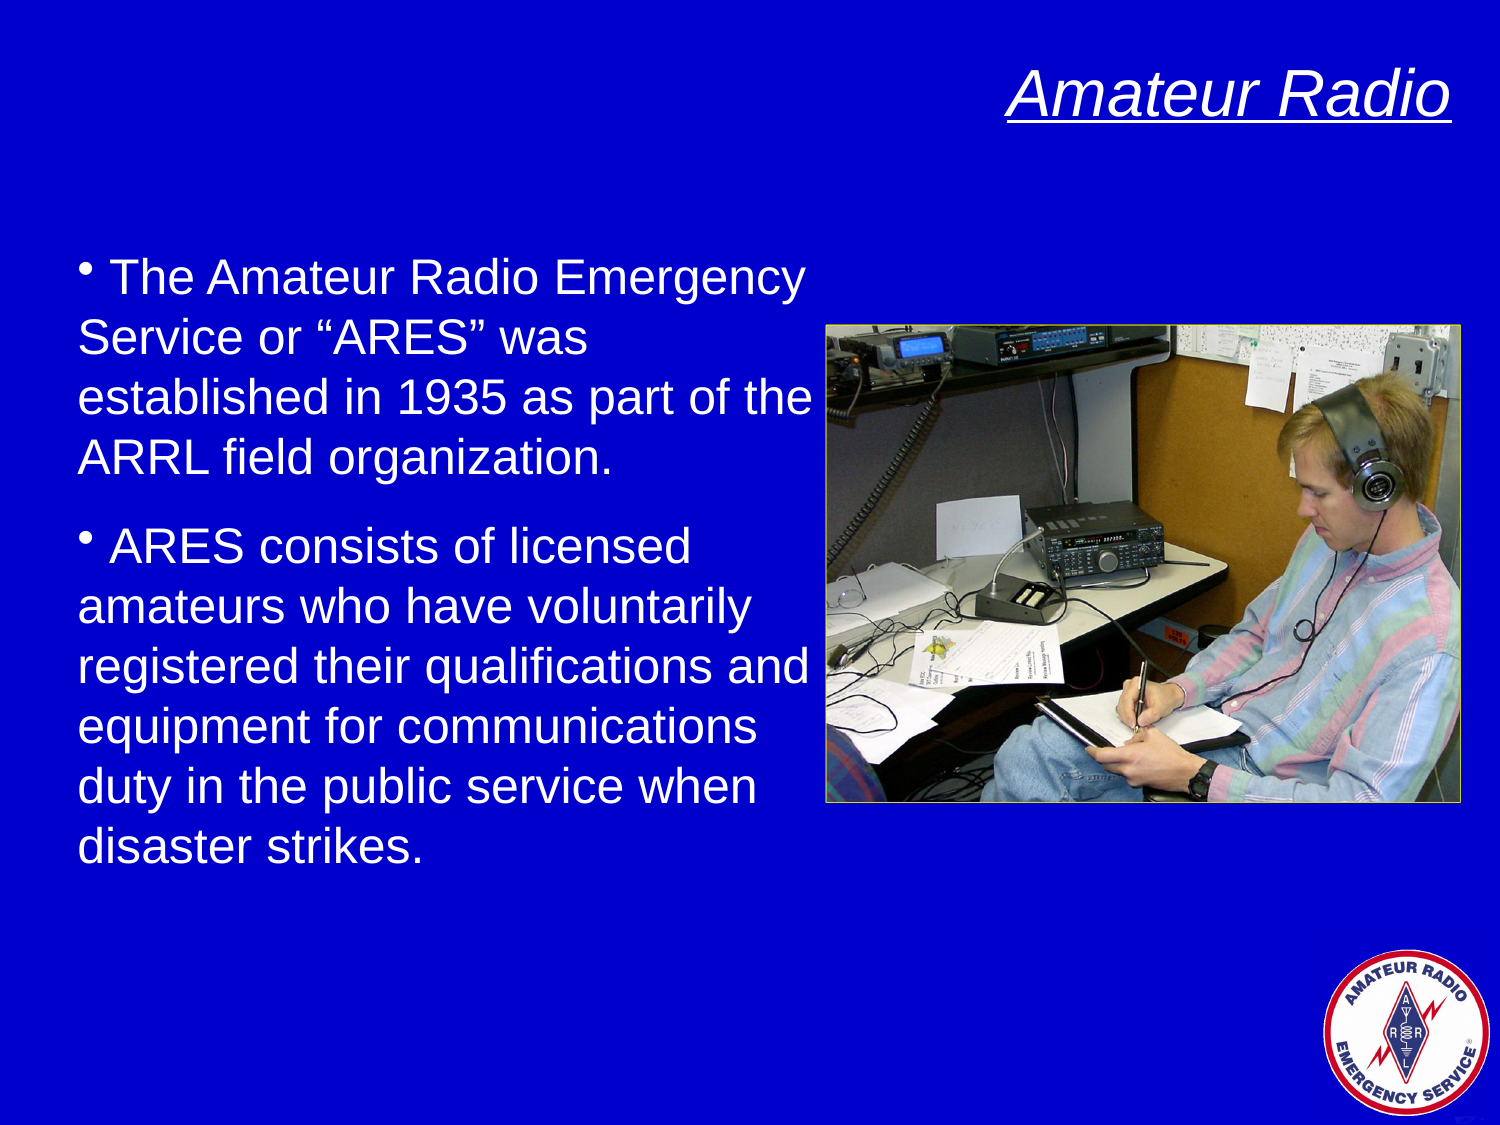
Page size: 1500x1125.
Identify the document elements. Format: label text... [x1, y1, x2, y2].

picture [1309, 935, 1491, 1124]
picture [824, 324, 1461, 803]
text_box The Amateur Radio Emergency Service or “ARES” was established in 1935 as part of the ARRL field organization. ARES consists of licensed amateurs who have voluntarily registered their qualifications and equipment for communications duty in the public service when disaster strikes. [69, 237, 843, 882]
text_box Amateur Radio [199, 42, 1460, 137]
